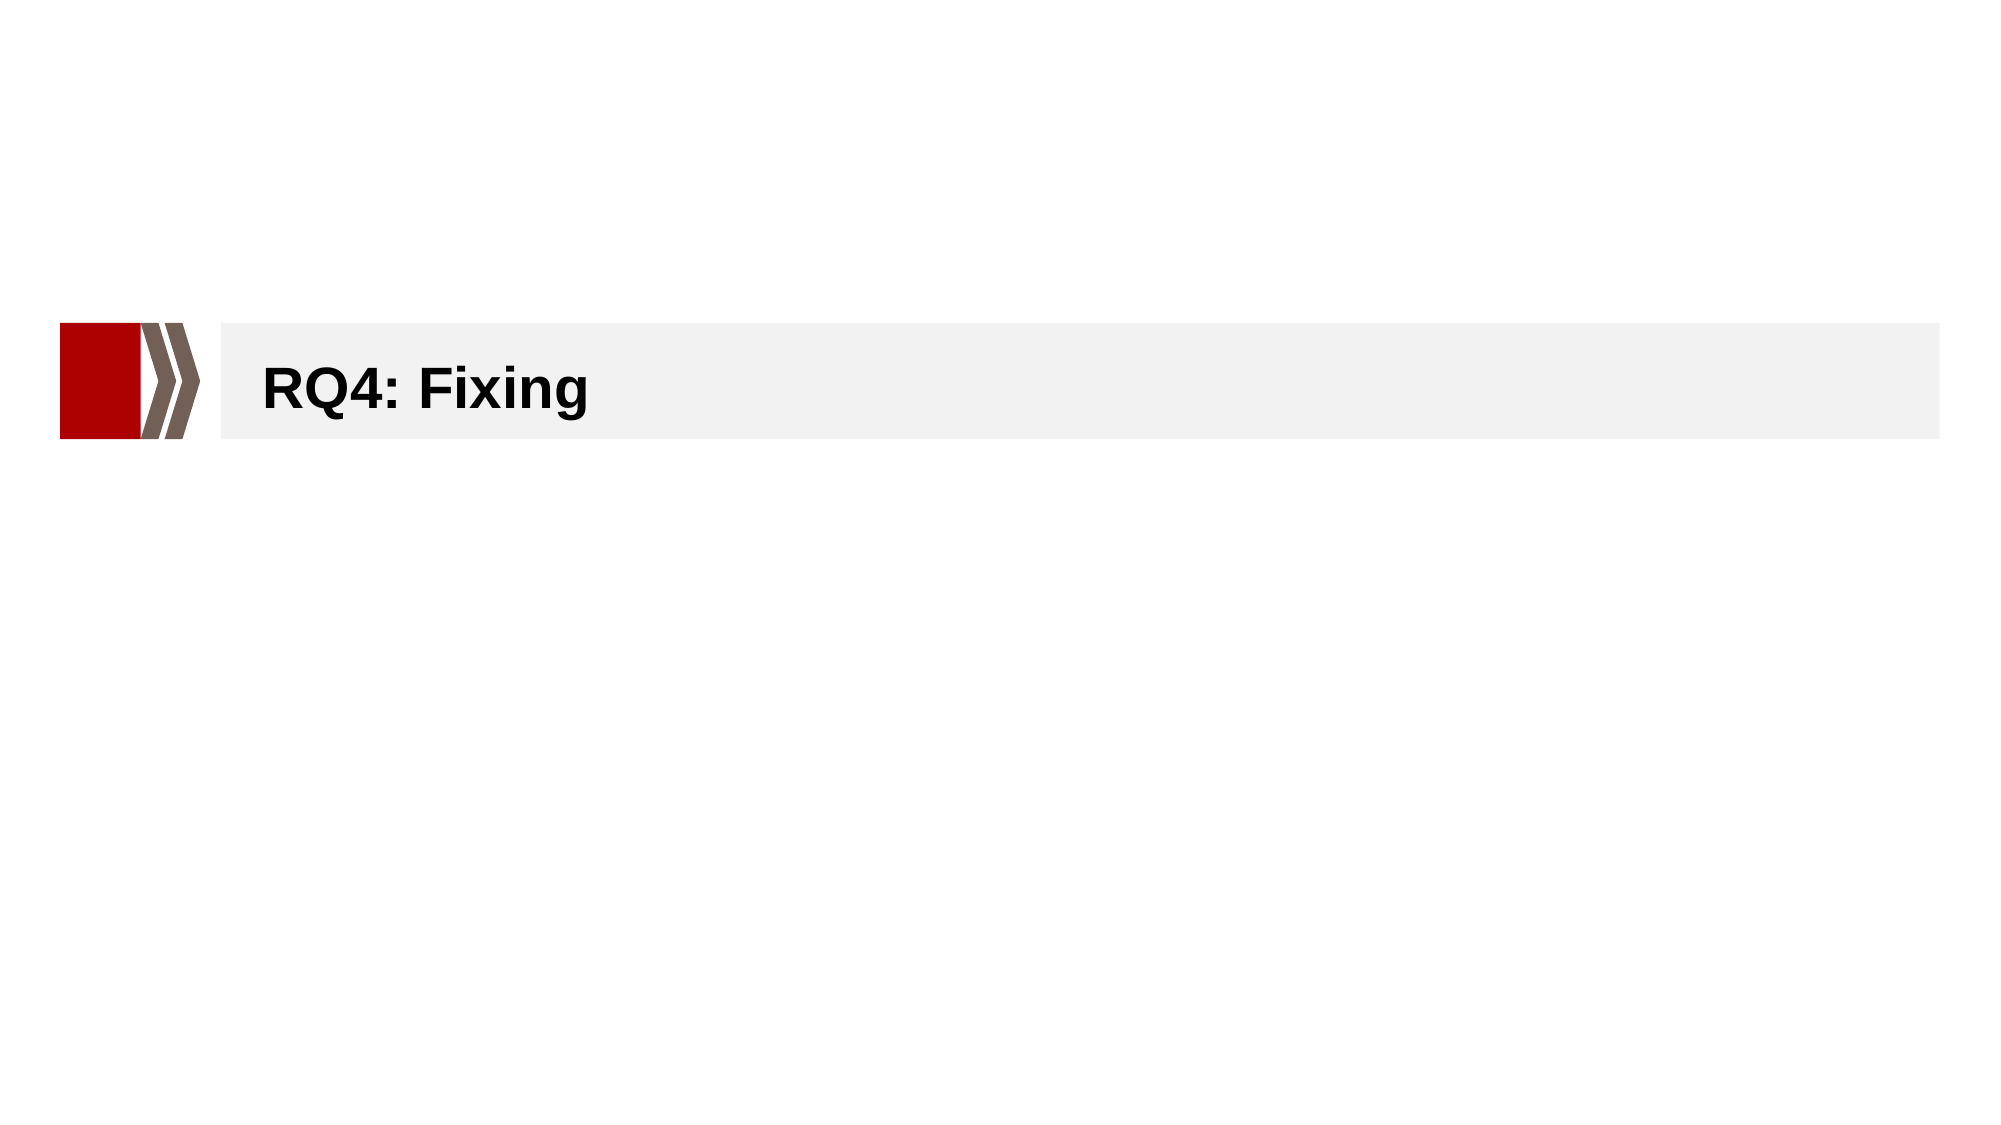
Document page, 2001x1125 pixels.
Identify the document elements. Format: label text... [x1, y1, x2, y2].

text_box RQ4: Fixing [248, 342, 605, 428]
